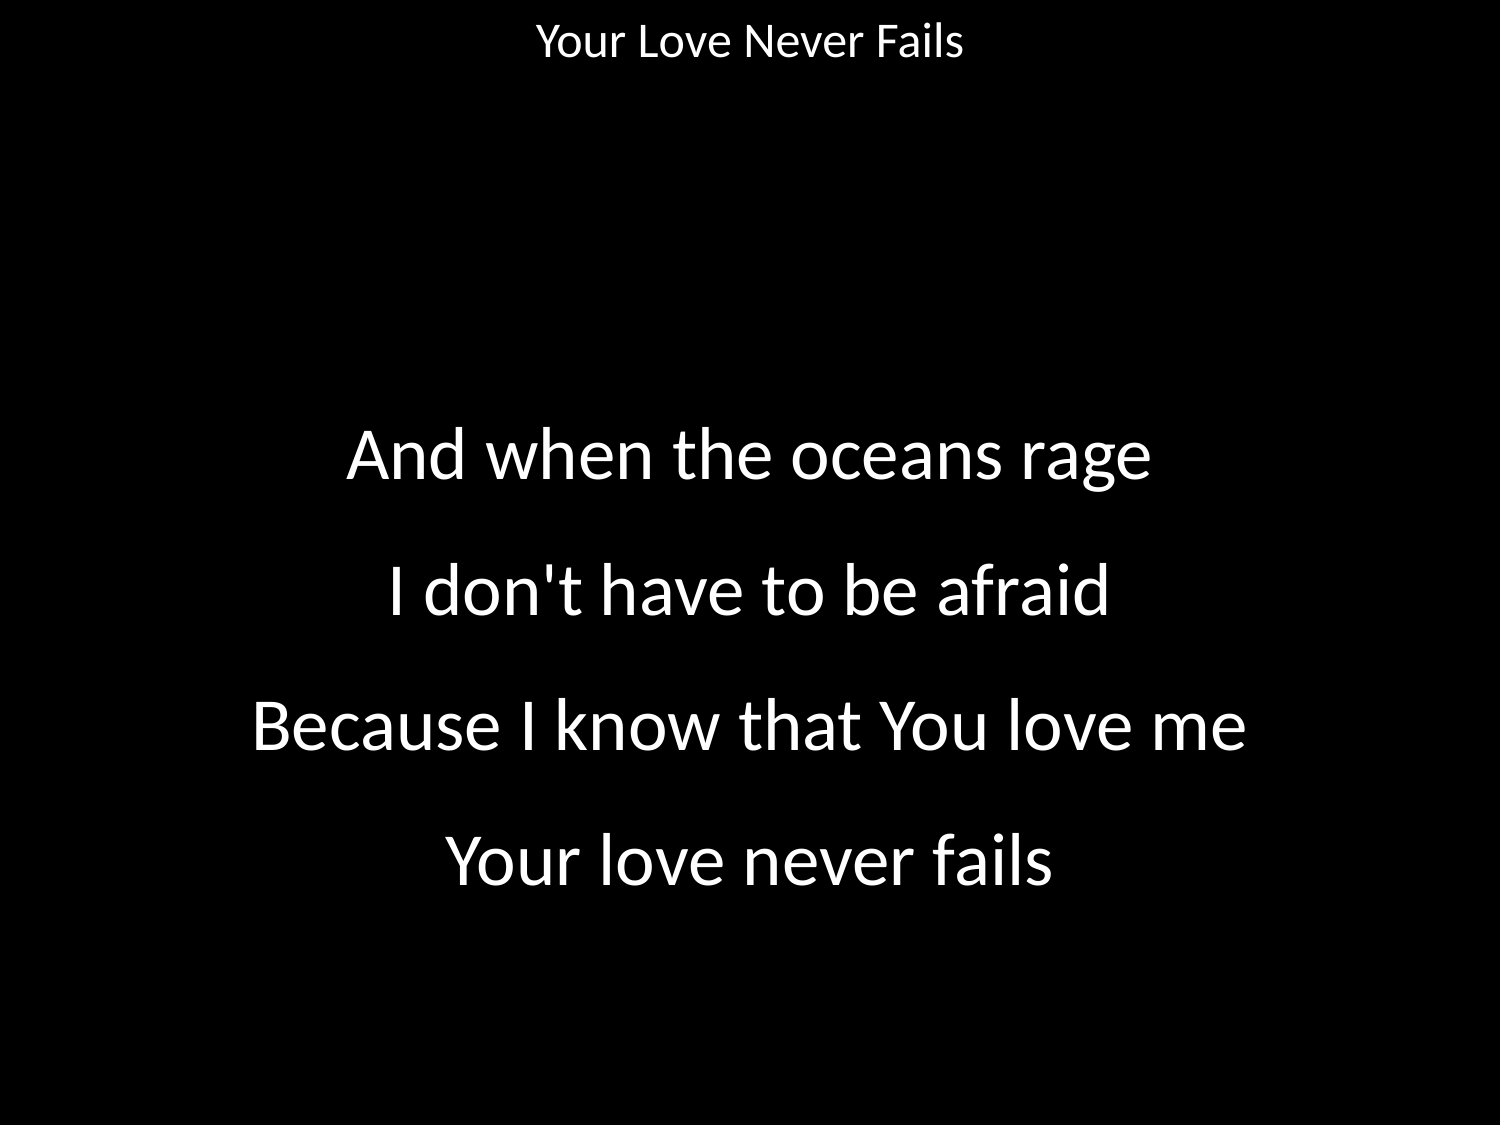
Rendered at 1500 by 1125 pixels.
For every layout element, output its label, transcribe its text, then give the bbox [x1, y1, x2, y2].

list And when the oceans rage I don't have to be afraid Because I know that You love me Your love never fails [0, 149, 1500, 1110]
list Your Love Never Fails [0, 0, 1500, 75]
